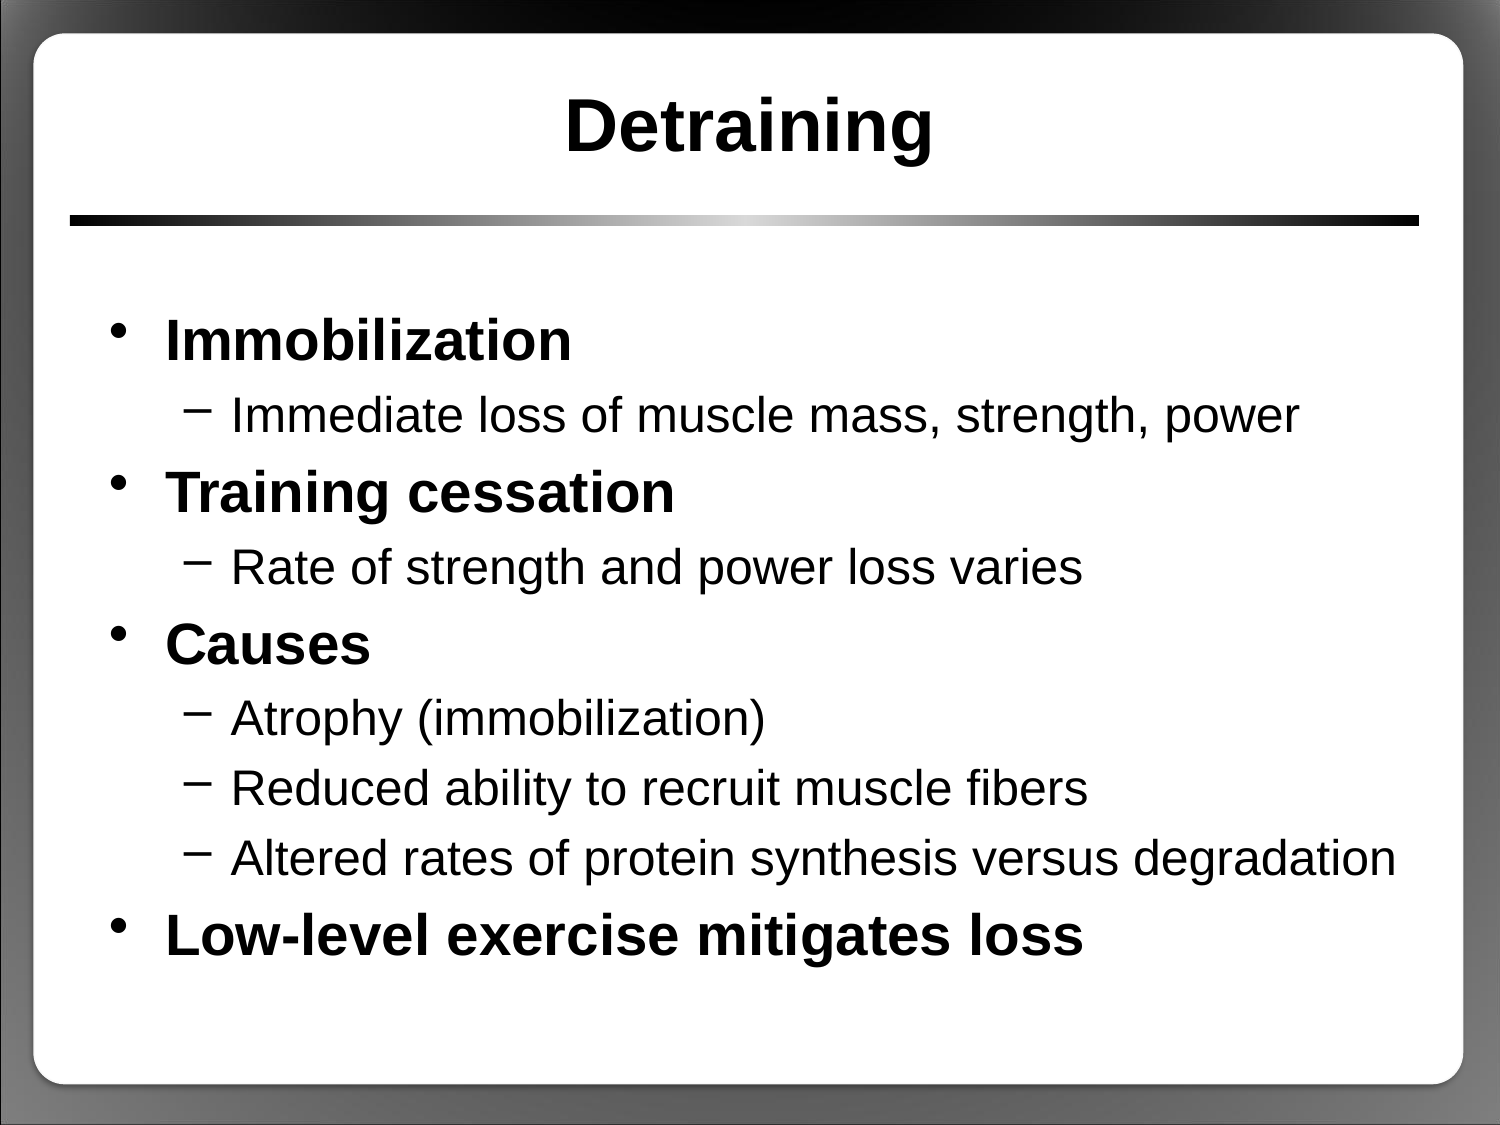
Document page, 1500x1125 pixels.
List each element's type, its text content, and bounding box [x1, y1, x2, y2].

picture [0, 0, 1500, 1125]
list Immobilization Immediate loss of muscle mass, strength, power Training cessation Rate of strength and power loss varies Causes Atrophy (immobilization) Reduced ability to recruit muscle fibers Altered rates of protein synthesis versus degradation Low-level exercise mitigates loss [93, 295, 1415, 1025]
title Detraining [49, 45, 1451, 211]
